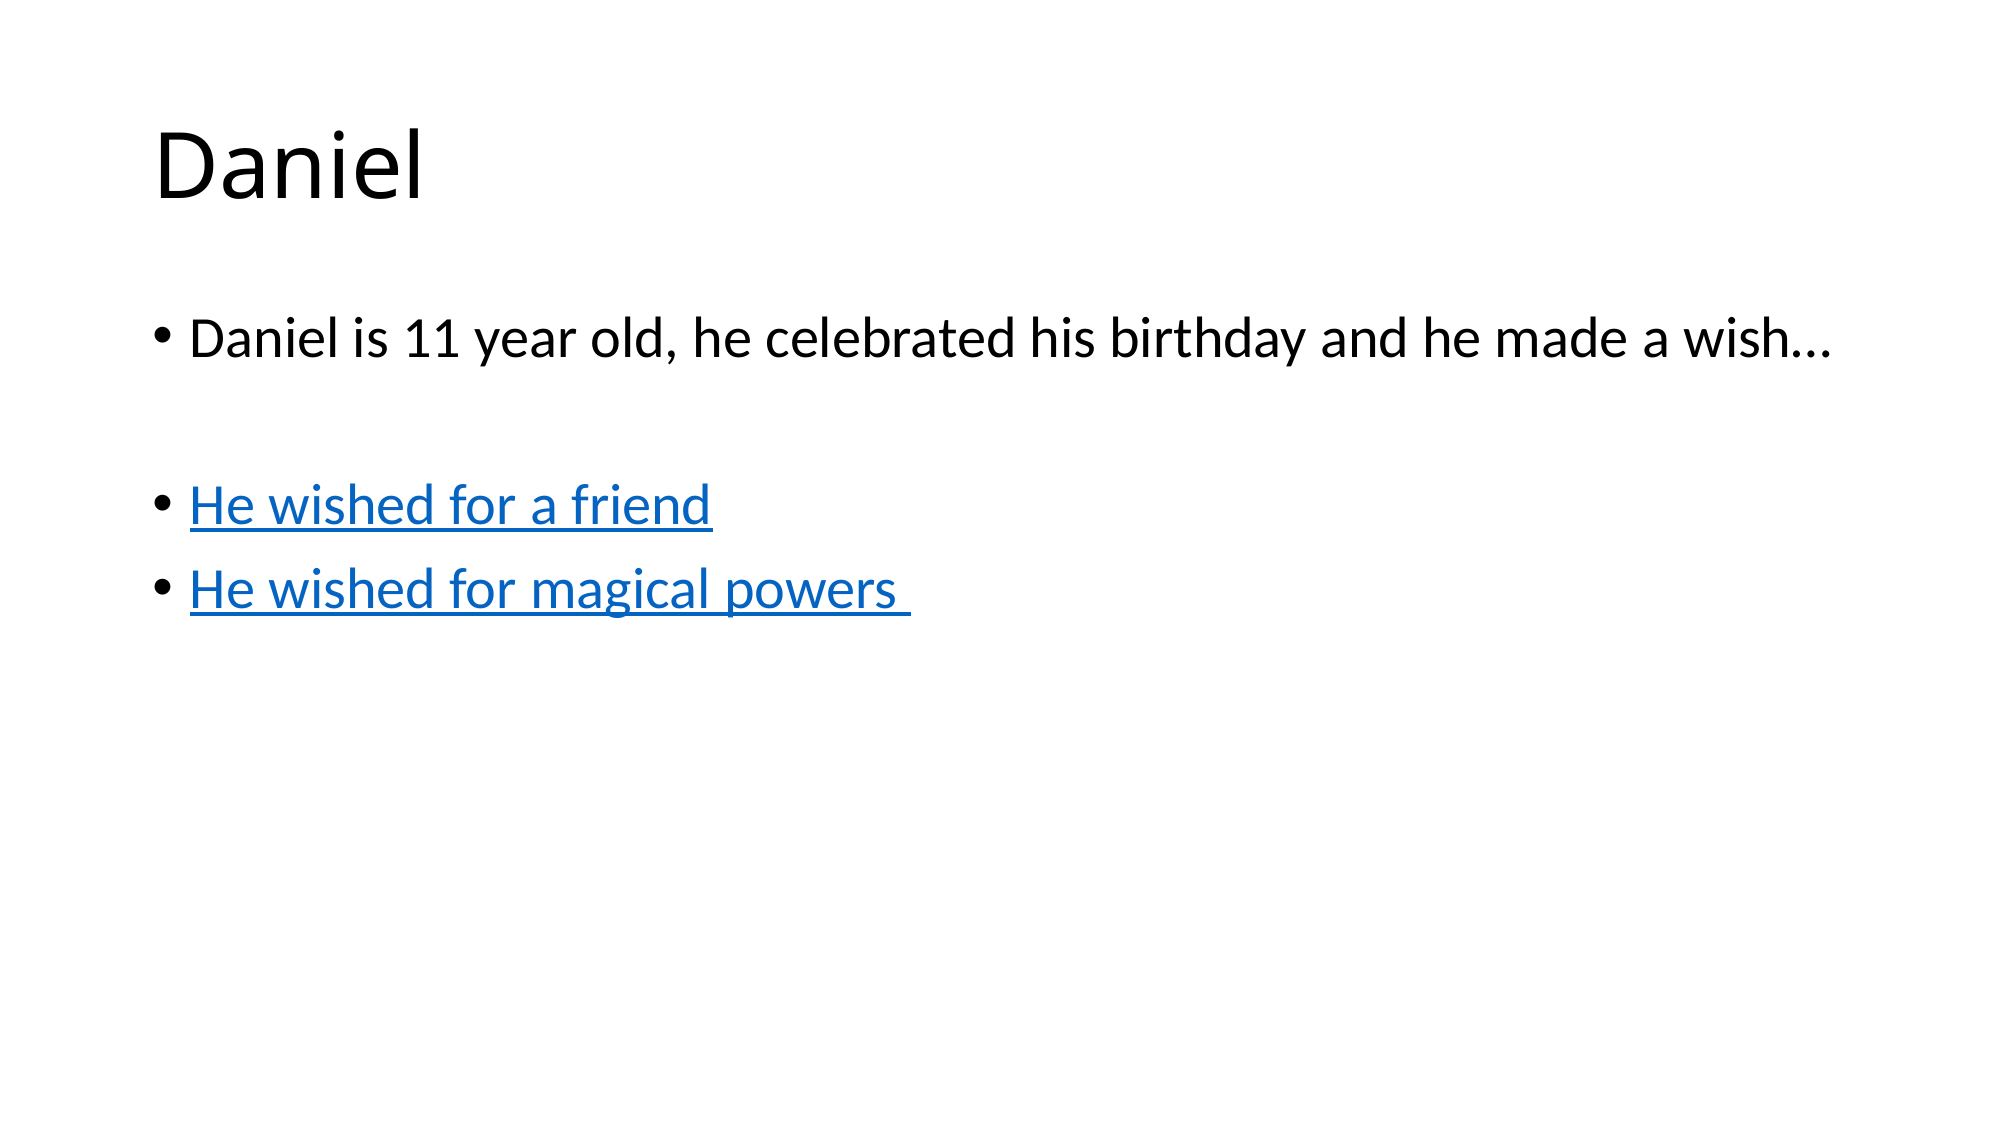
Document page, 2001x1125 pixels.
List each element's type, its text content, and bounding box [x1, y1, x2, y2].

title Daniel [137, 59, 1863, 278]
list Daniel is 11 year old, he celebrated his birthday and he made a wish… He wished for a friend He wished for magical powers [137, 299, 1863, 1014]
